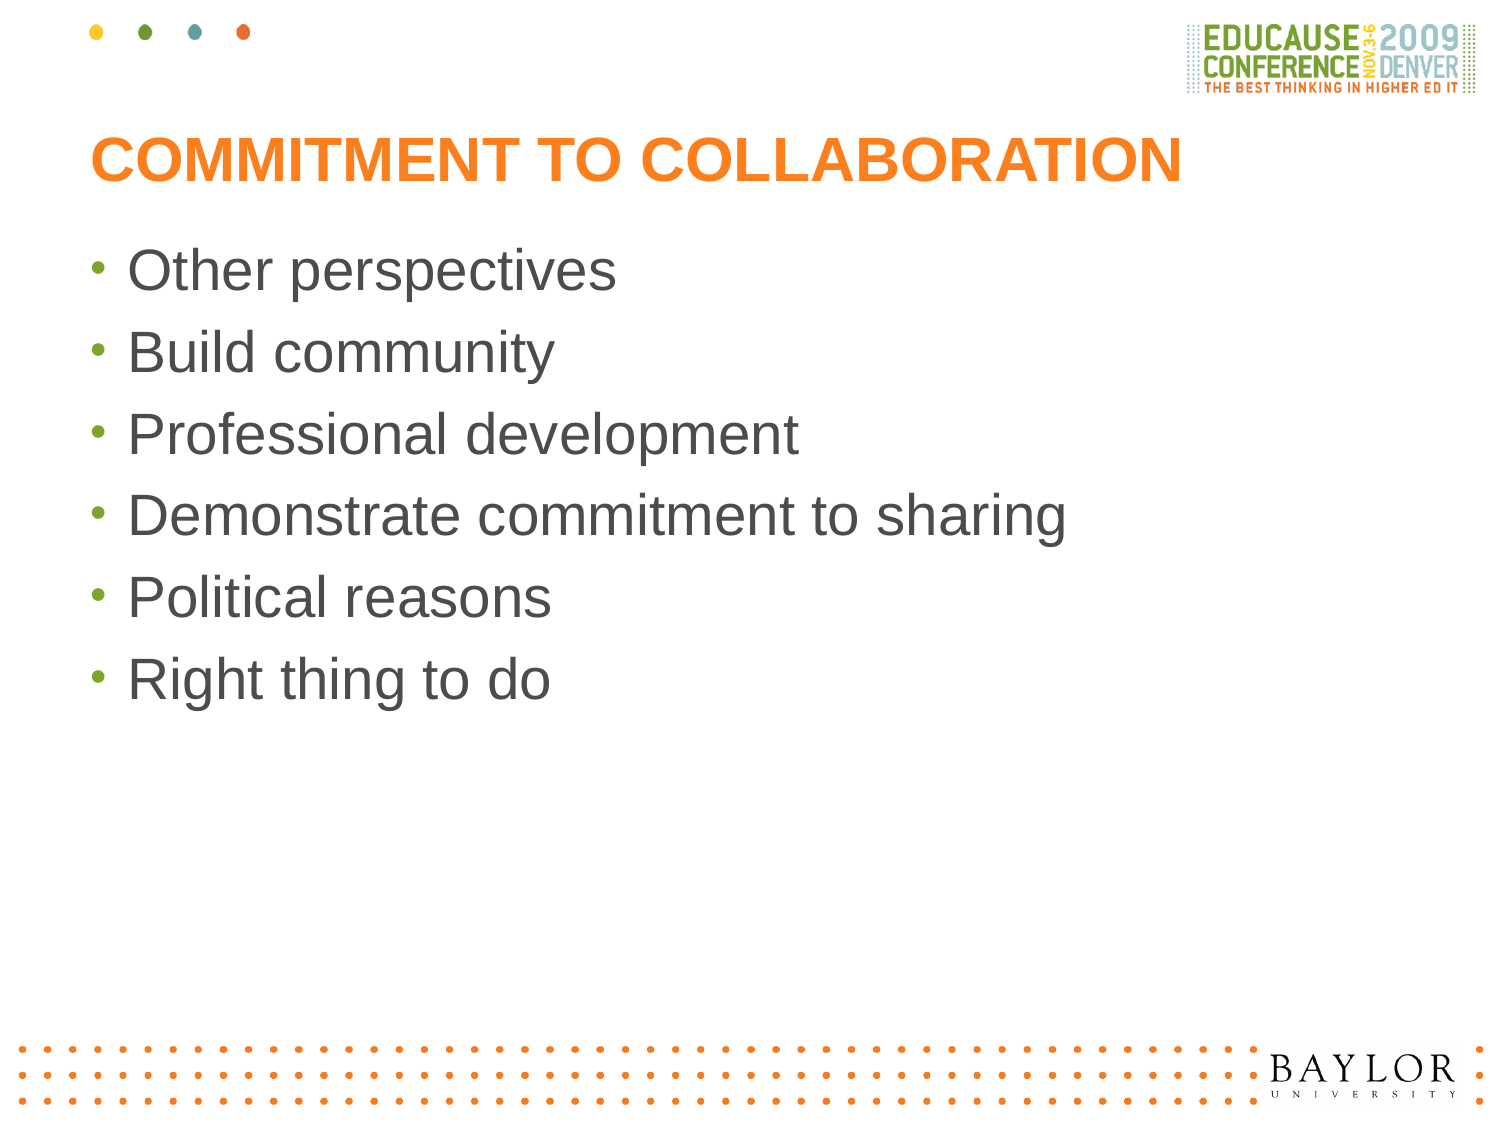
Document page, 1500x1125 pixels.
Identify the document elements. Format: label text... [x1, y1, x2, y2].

list Other perspectives Build community Professional development Demonstrate commitment to sharing Political reasons Right thing to do [74, 224, 1426, 1006]
picture [1187, 24, 1475, 93]
picture [89, 24, 250, 40]
picture [12, 1037, 1500, 1113]
title Commitment to collaboration [75, 62, 1450, 250]
